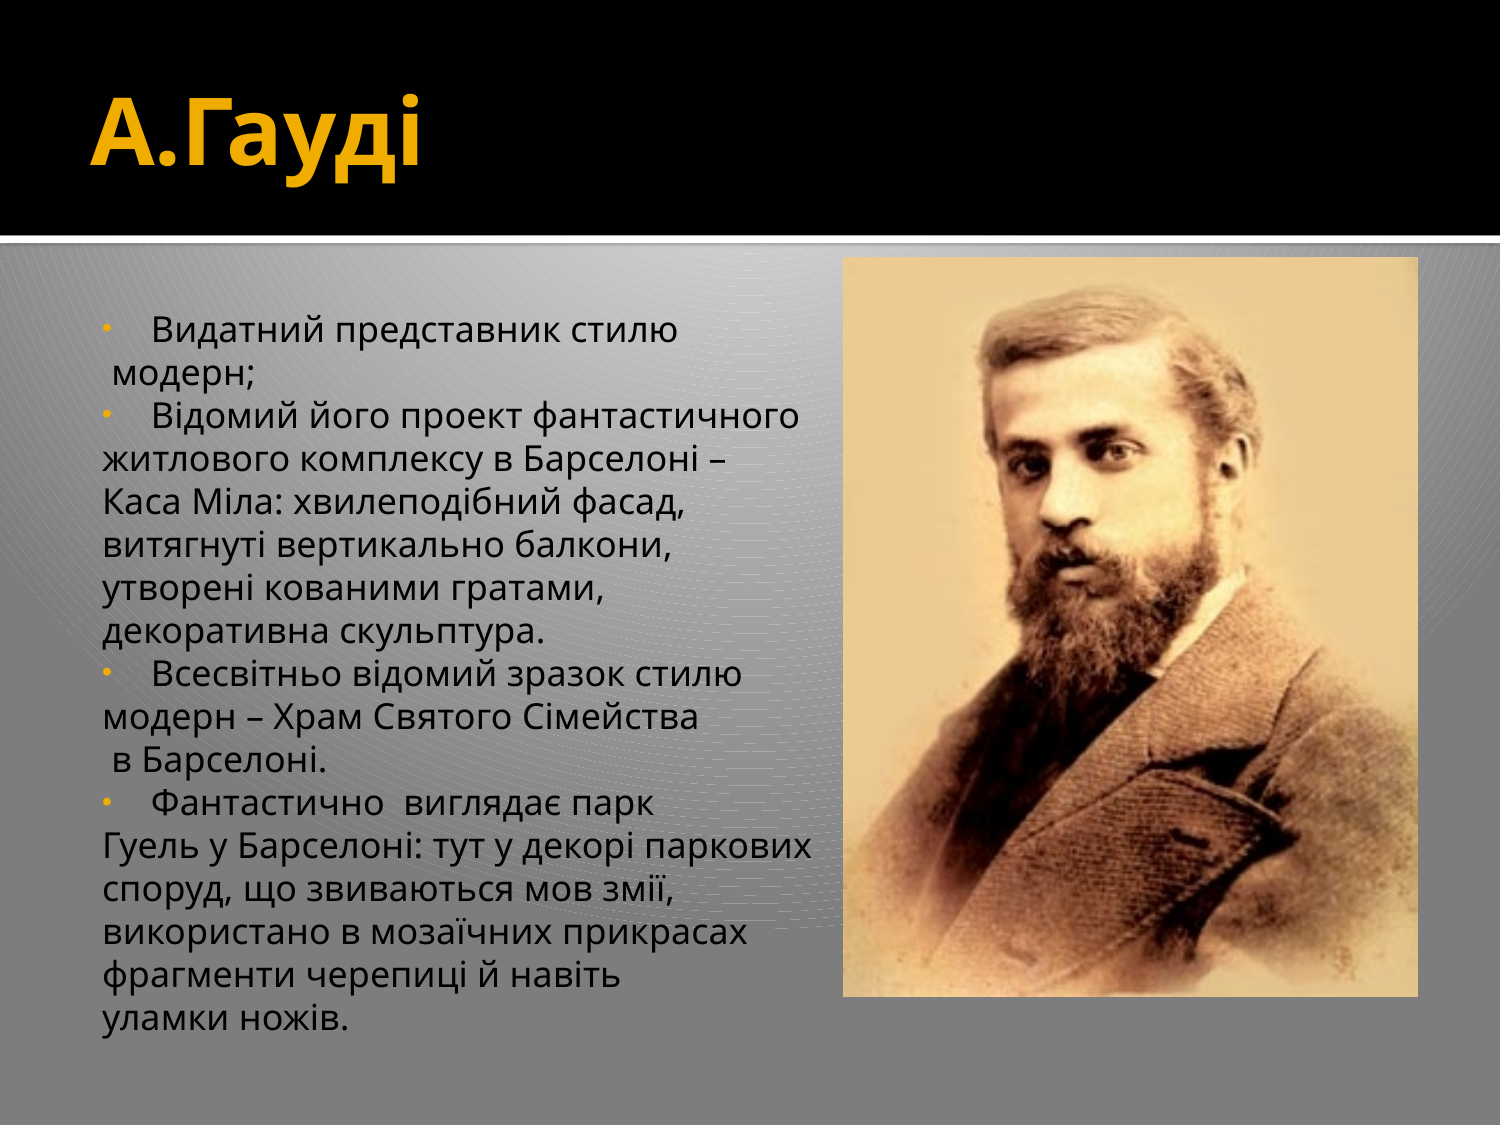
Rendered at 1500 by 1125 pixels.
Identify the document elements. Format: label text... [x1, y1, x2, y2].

title А.Гауді [75, 25, 1425, 231]
list Видатний представник стилю модерн; Відомий його проект фантастичного житлового комплексу в Барселоні – Каса Міла: хвилеподібний фасад, витягнуті вертикально балкони, утворені кованими гратами, декоративна скульптура. Всесвітньо відомий зразок стилю модерн – Храм Святого Сімейства в Барселоні. Фантастично виглядає парк Гуель у Барселоні: тут у декорі паркових споруд, що звиваються мов змії, використано в мозаїчних прикрасах фрагменти черепиці й навіть уламки ножів. [75, 291, 1425, 1050]
picture [843, 257, 1418, 997]
